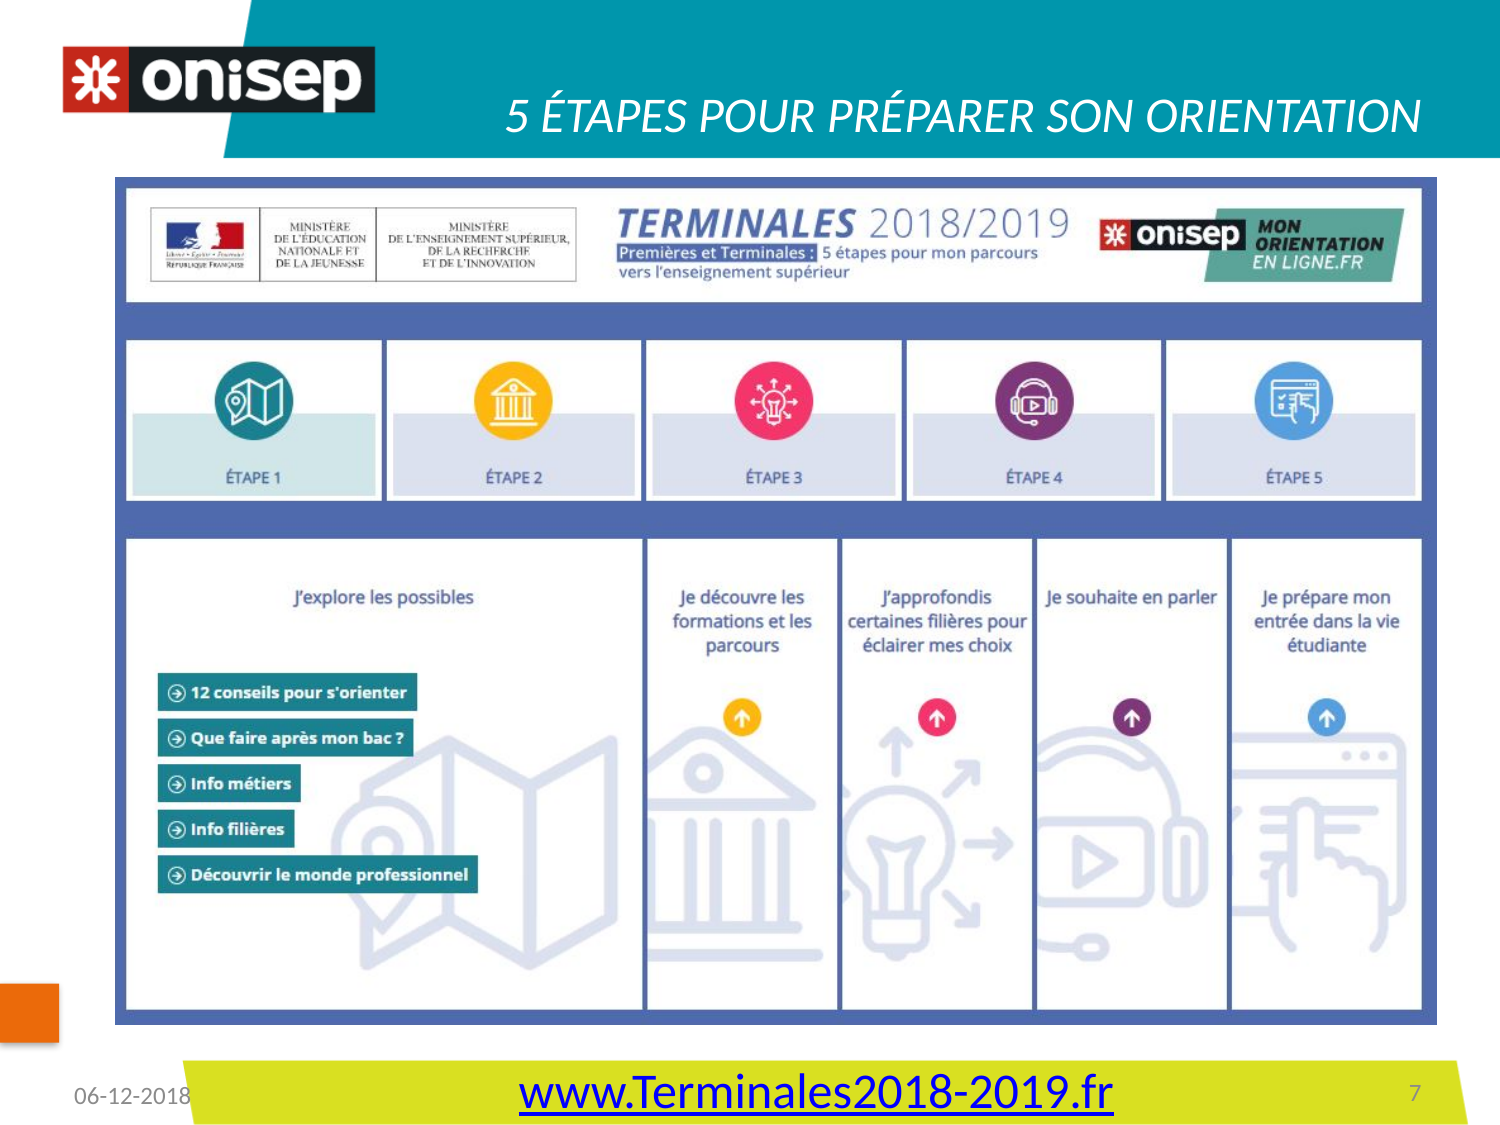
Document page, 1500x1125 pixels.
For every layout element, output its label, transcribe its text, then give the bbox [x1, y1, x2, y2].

picture [0, 0, 1500, 1125]
text_box [0, 983, 60, 1043]
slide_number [59, 1065, 410, 1125]
text_box www.Terminales2018-2019.fr [504, 1051, 1500, 1125]
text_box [115, 74, 1437, 1026]
